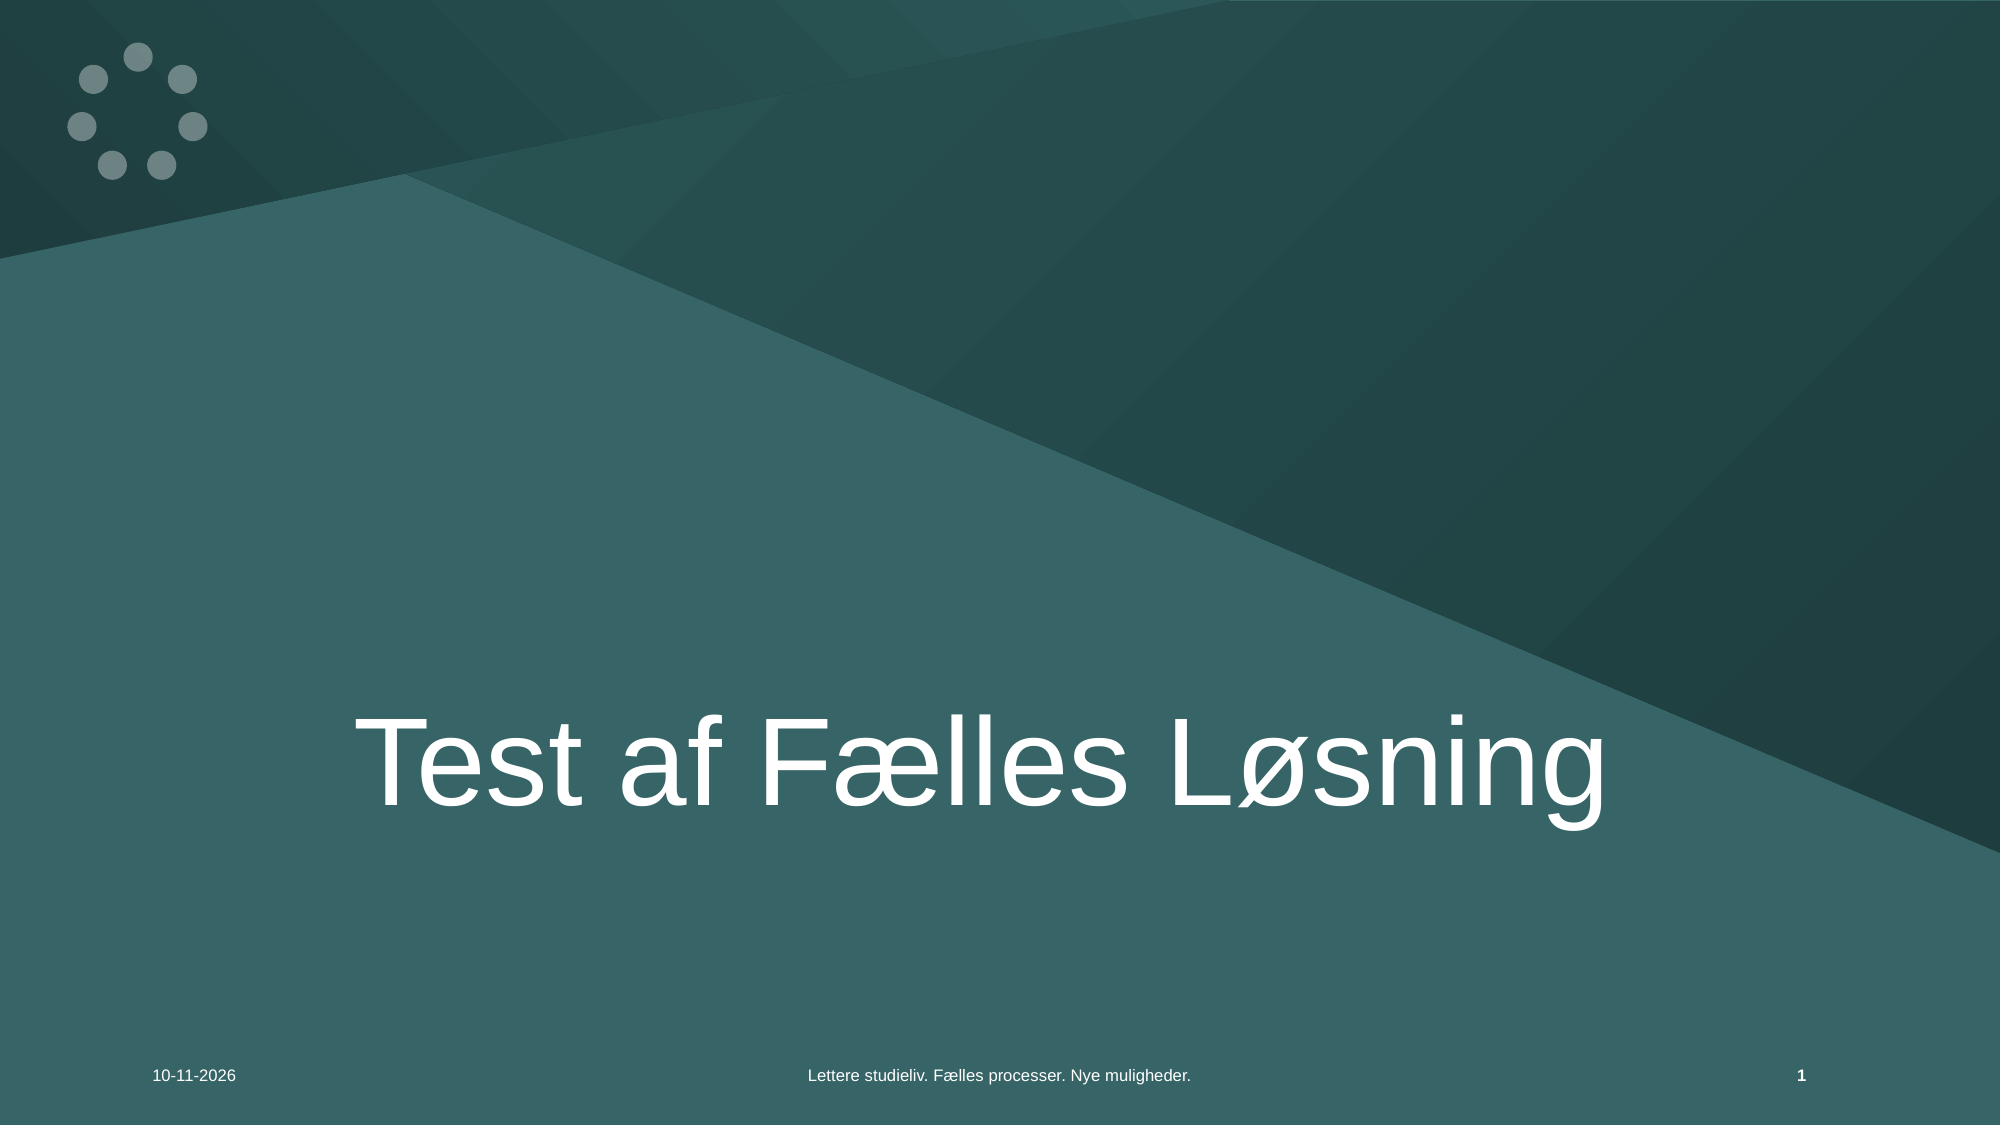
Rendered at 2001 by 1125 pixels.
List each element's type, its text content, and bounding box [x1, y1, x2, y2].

slide_number 1 [1412, 1044, 1822, 1105]
title Test af Fælles Løsning [249, 448, 1750, 841]
footer Lettere studieliv. Fælles processer. Nye muligheder. [662, 1044, 1338, 1105]
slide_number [137, 1044, 588, 1105]
